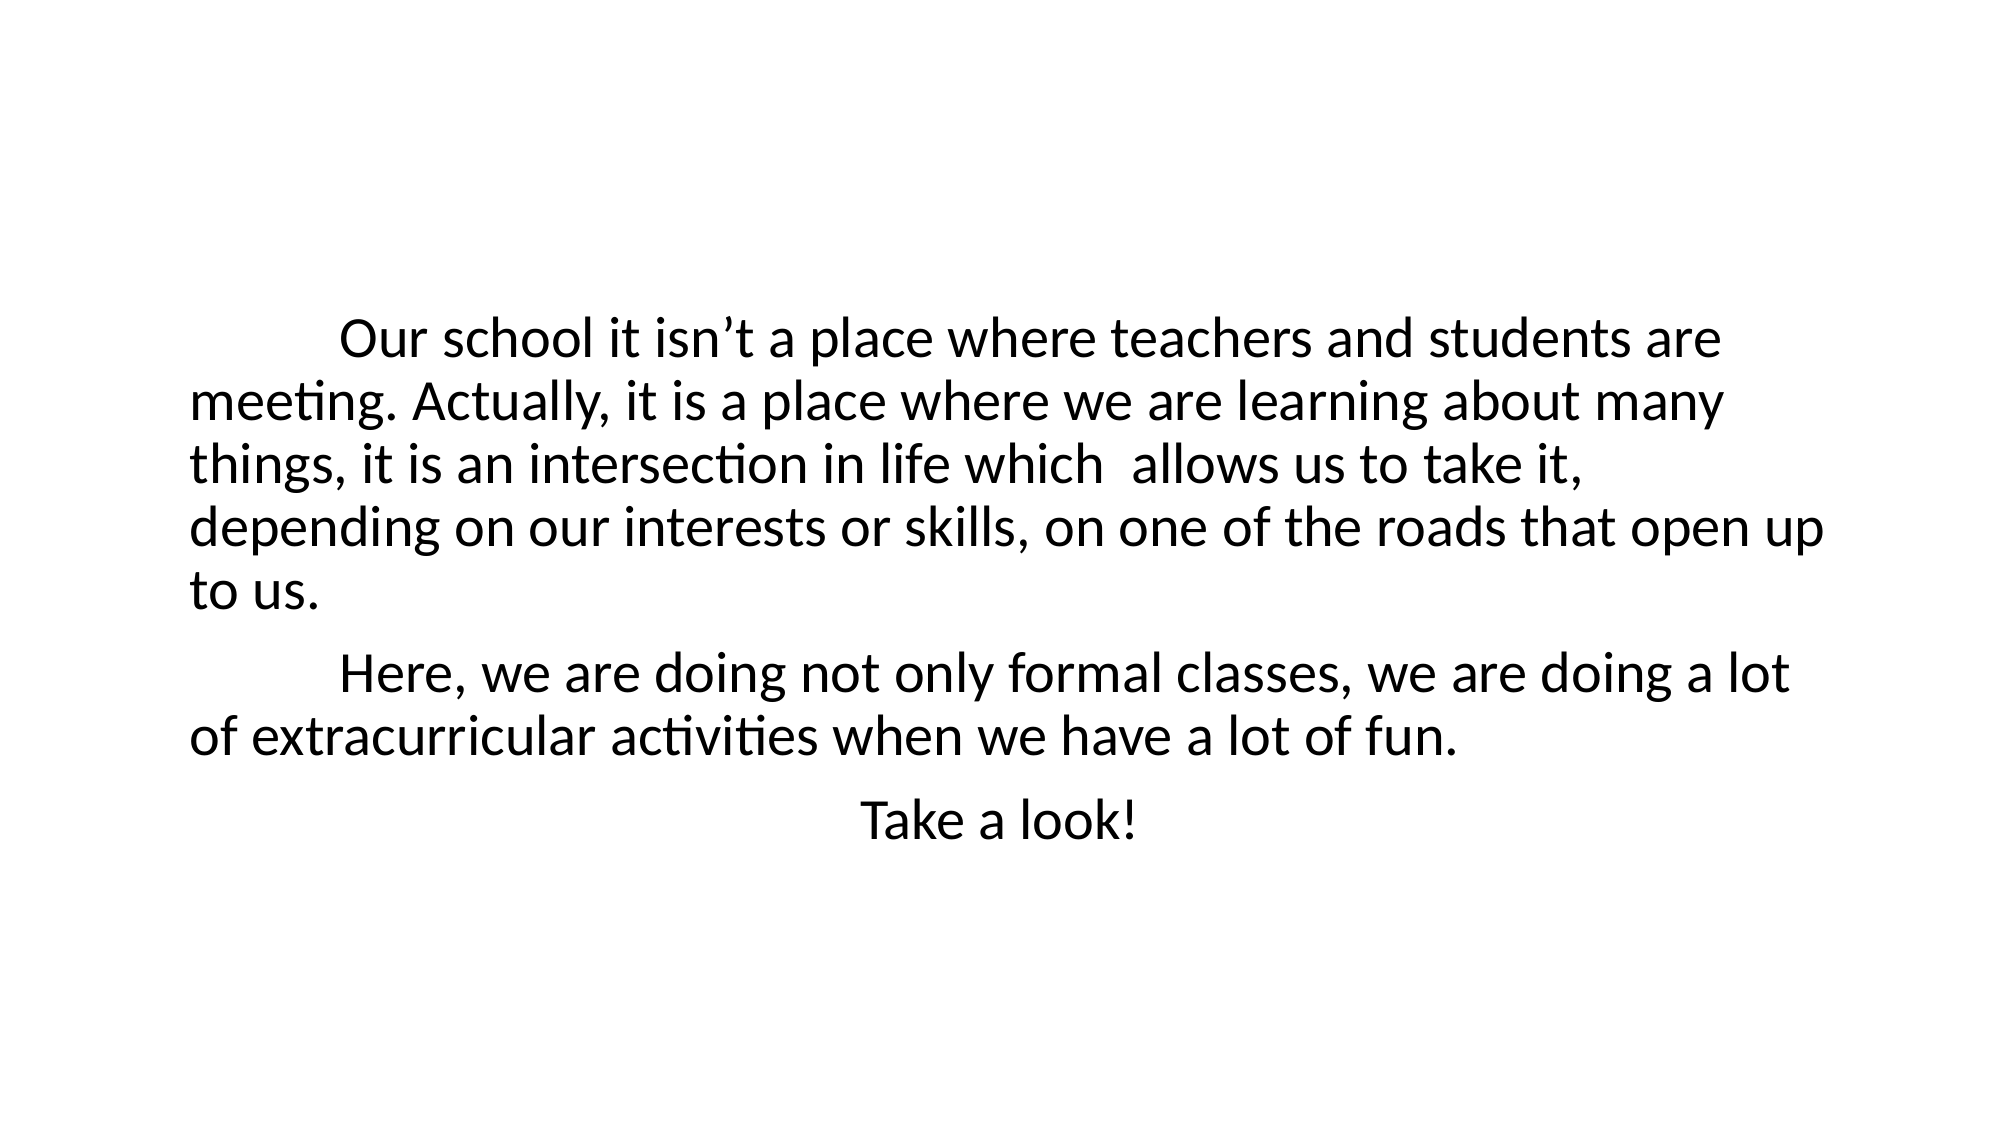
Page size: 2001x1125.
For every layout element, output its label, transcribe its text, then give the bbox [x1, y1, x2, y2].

list Our school it isn’t a place where teachers and students are meeting. Actually, it is a place where we are learning about many things, it is an intersection in life which allows us to take it, depending on our interests or skills, on one of the roads that open up to us. Here, we are doing not only formal classes, we are doing a lot of extracurricular activities when we have a lot of fun. Take a look! [137, 299, 1863, 1014]
